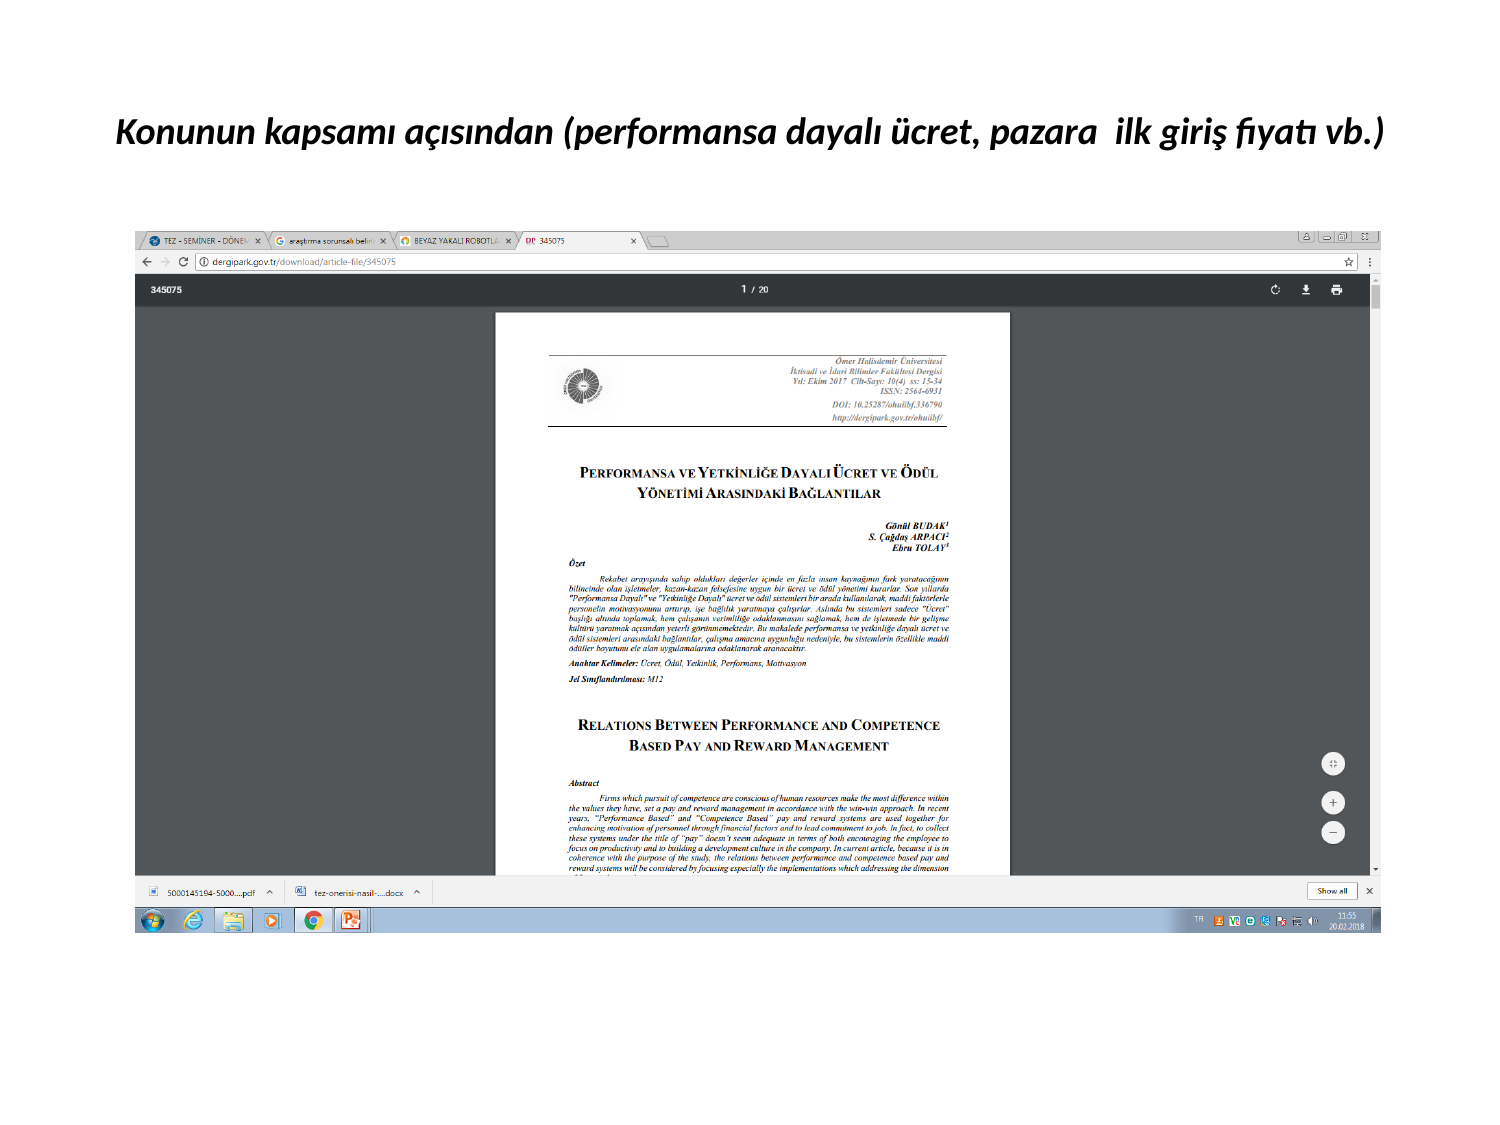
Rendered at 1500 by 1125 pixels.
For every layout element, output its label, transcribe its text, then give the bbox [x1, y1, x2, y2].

picture [135, 231, 1382, 933]
title Konunun kapsamı açısından (performansa dayalı ücret, pazara ilk giriş fiyatı vb.) [75, 45, 1425, 233]
